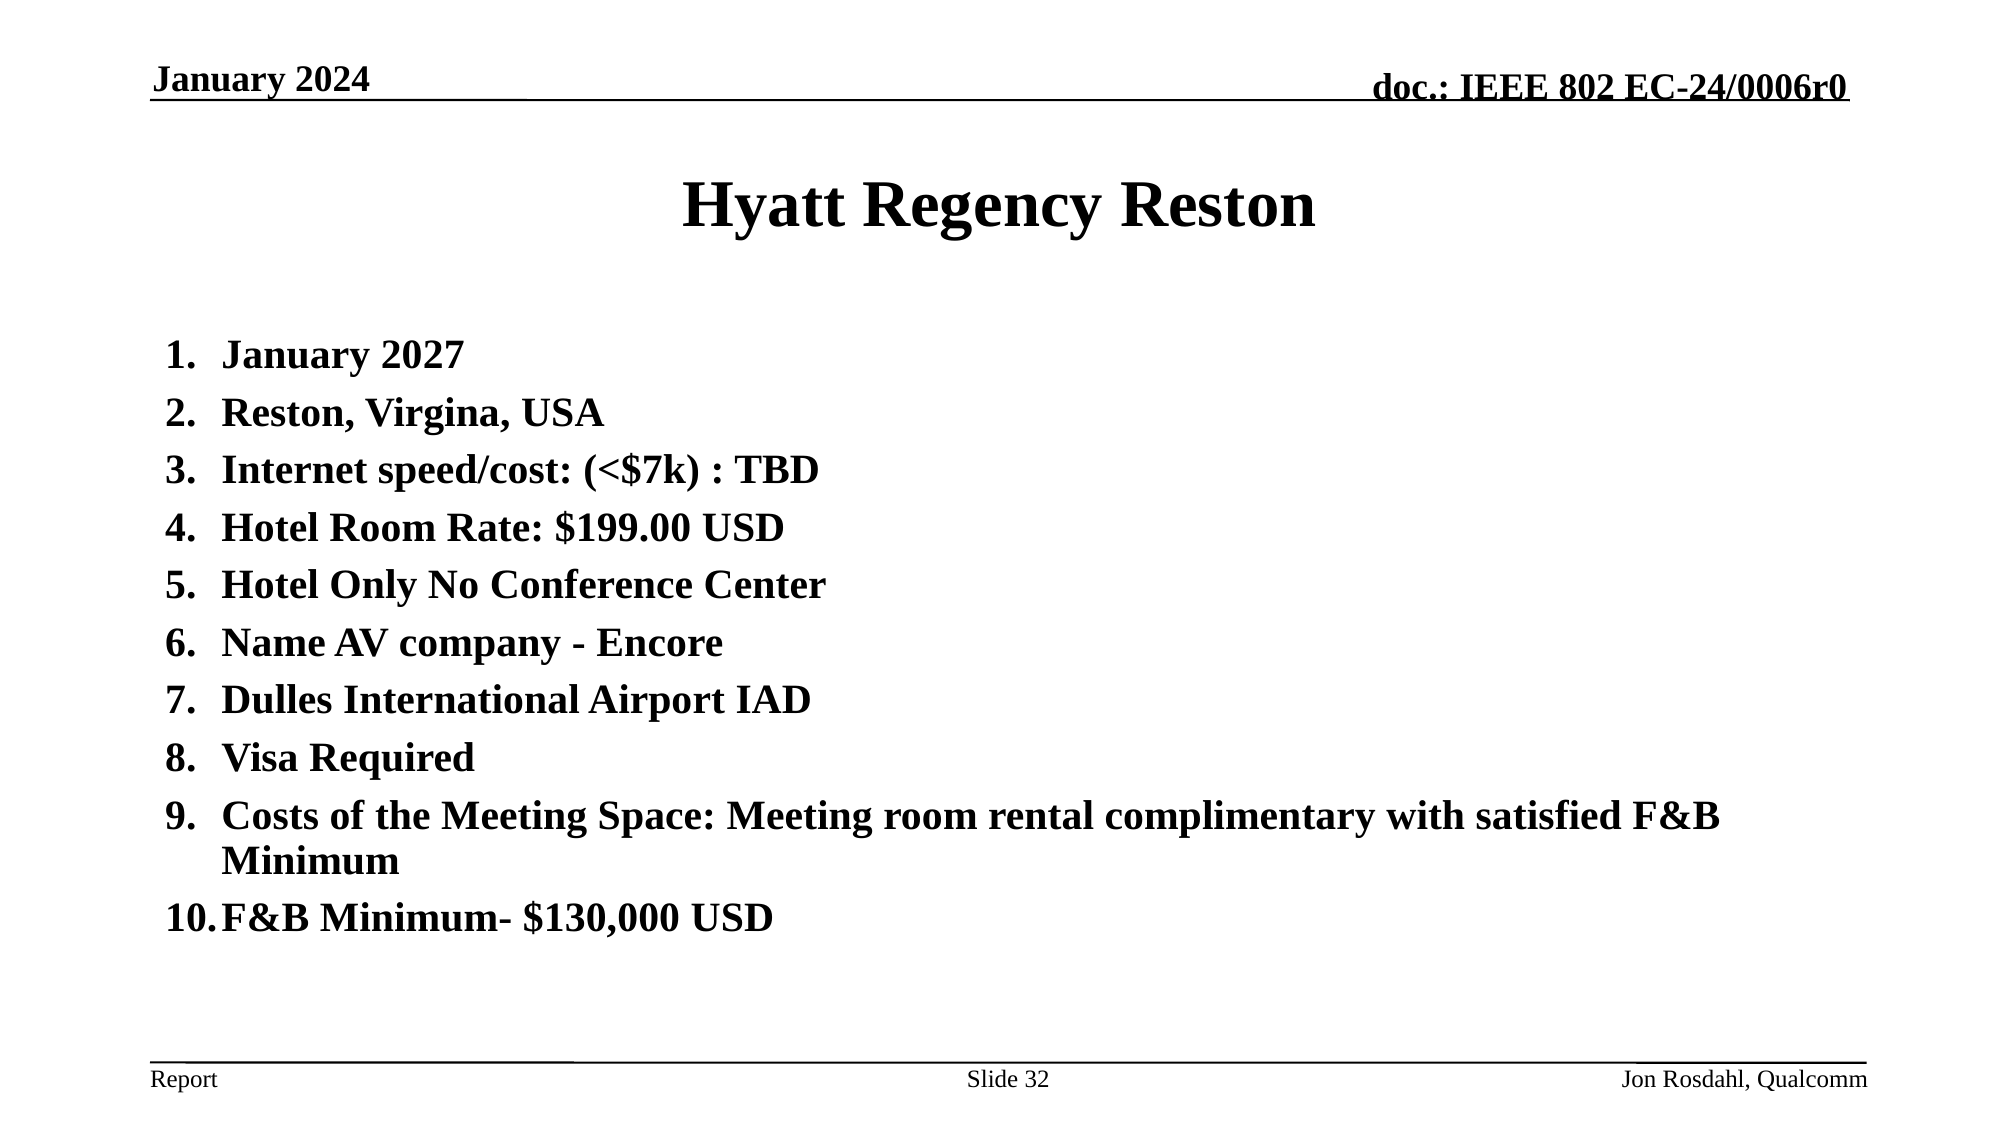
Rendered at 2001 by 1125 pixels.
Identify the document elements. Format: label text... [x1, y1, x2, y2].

footer Jon Rosdahl, Qualcomm [1171, 1061, 1869, 1093]
slide_number Slide 32 [950, 1061, 1067, 1123]
text_box Hyatt Regency Reston [150, 168, 1850, 288]
text_box [9, 46, 1991, 168]
text_box January 2027 Reston, Virgina, USA Internet speed/cost: (<$7k) : TBD Hotel Room Rate: $199.00 USD Hotel Only No Conference Center Name AV company - Encore Dulles International Airport IAD Visa Required Costs of the Meeting Space: Meeting room rental complimentary with satisfied F&B Minimum F&B Minimum- $130,000 USD [150, 324, 1850, 1000]
